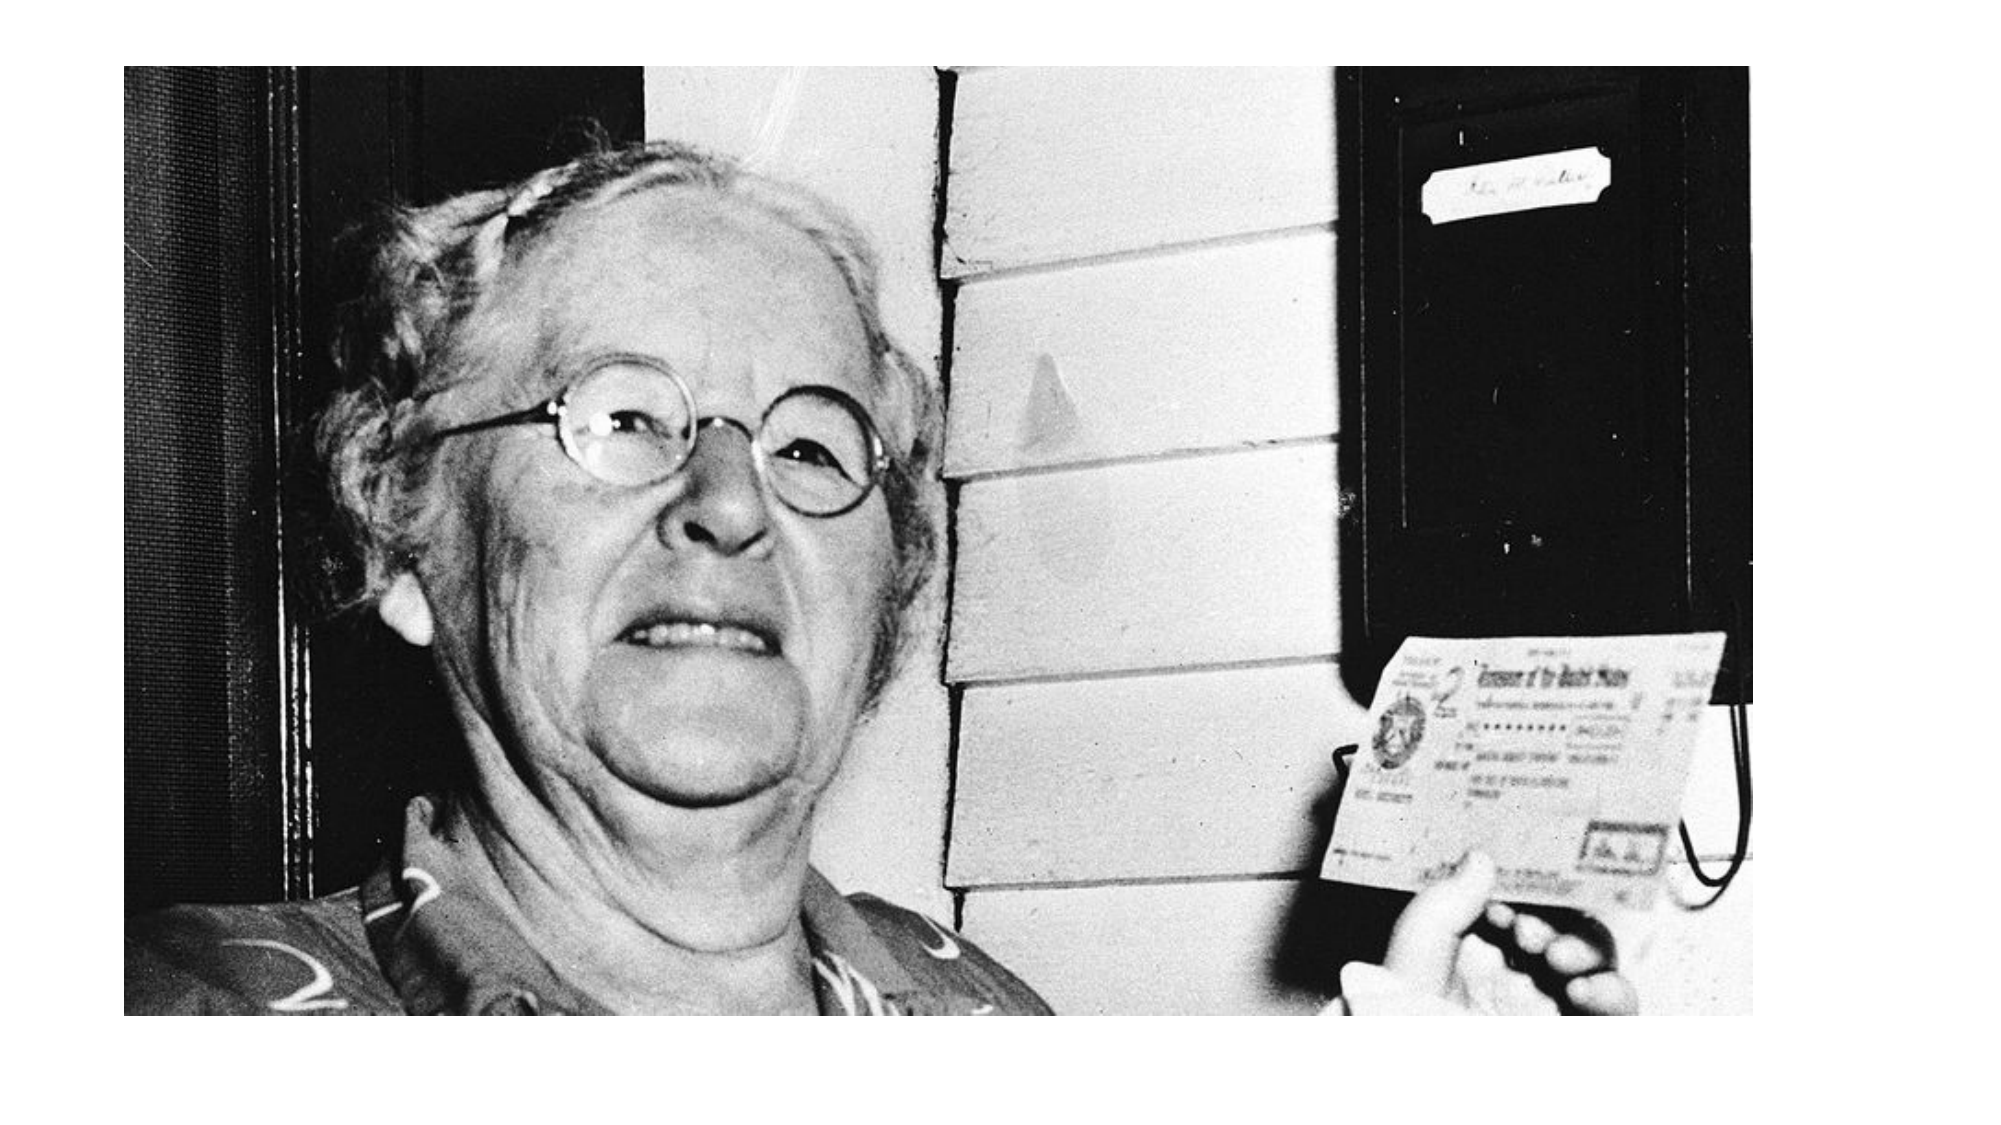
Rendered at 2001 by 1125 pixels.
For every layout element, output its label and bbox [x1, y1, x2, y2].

picture [124, 65, 1753, 1016]
